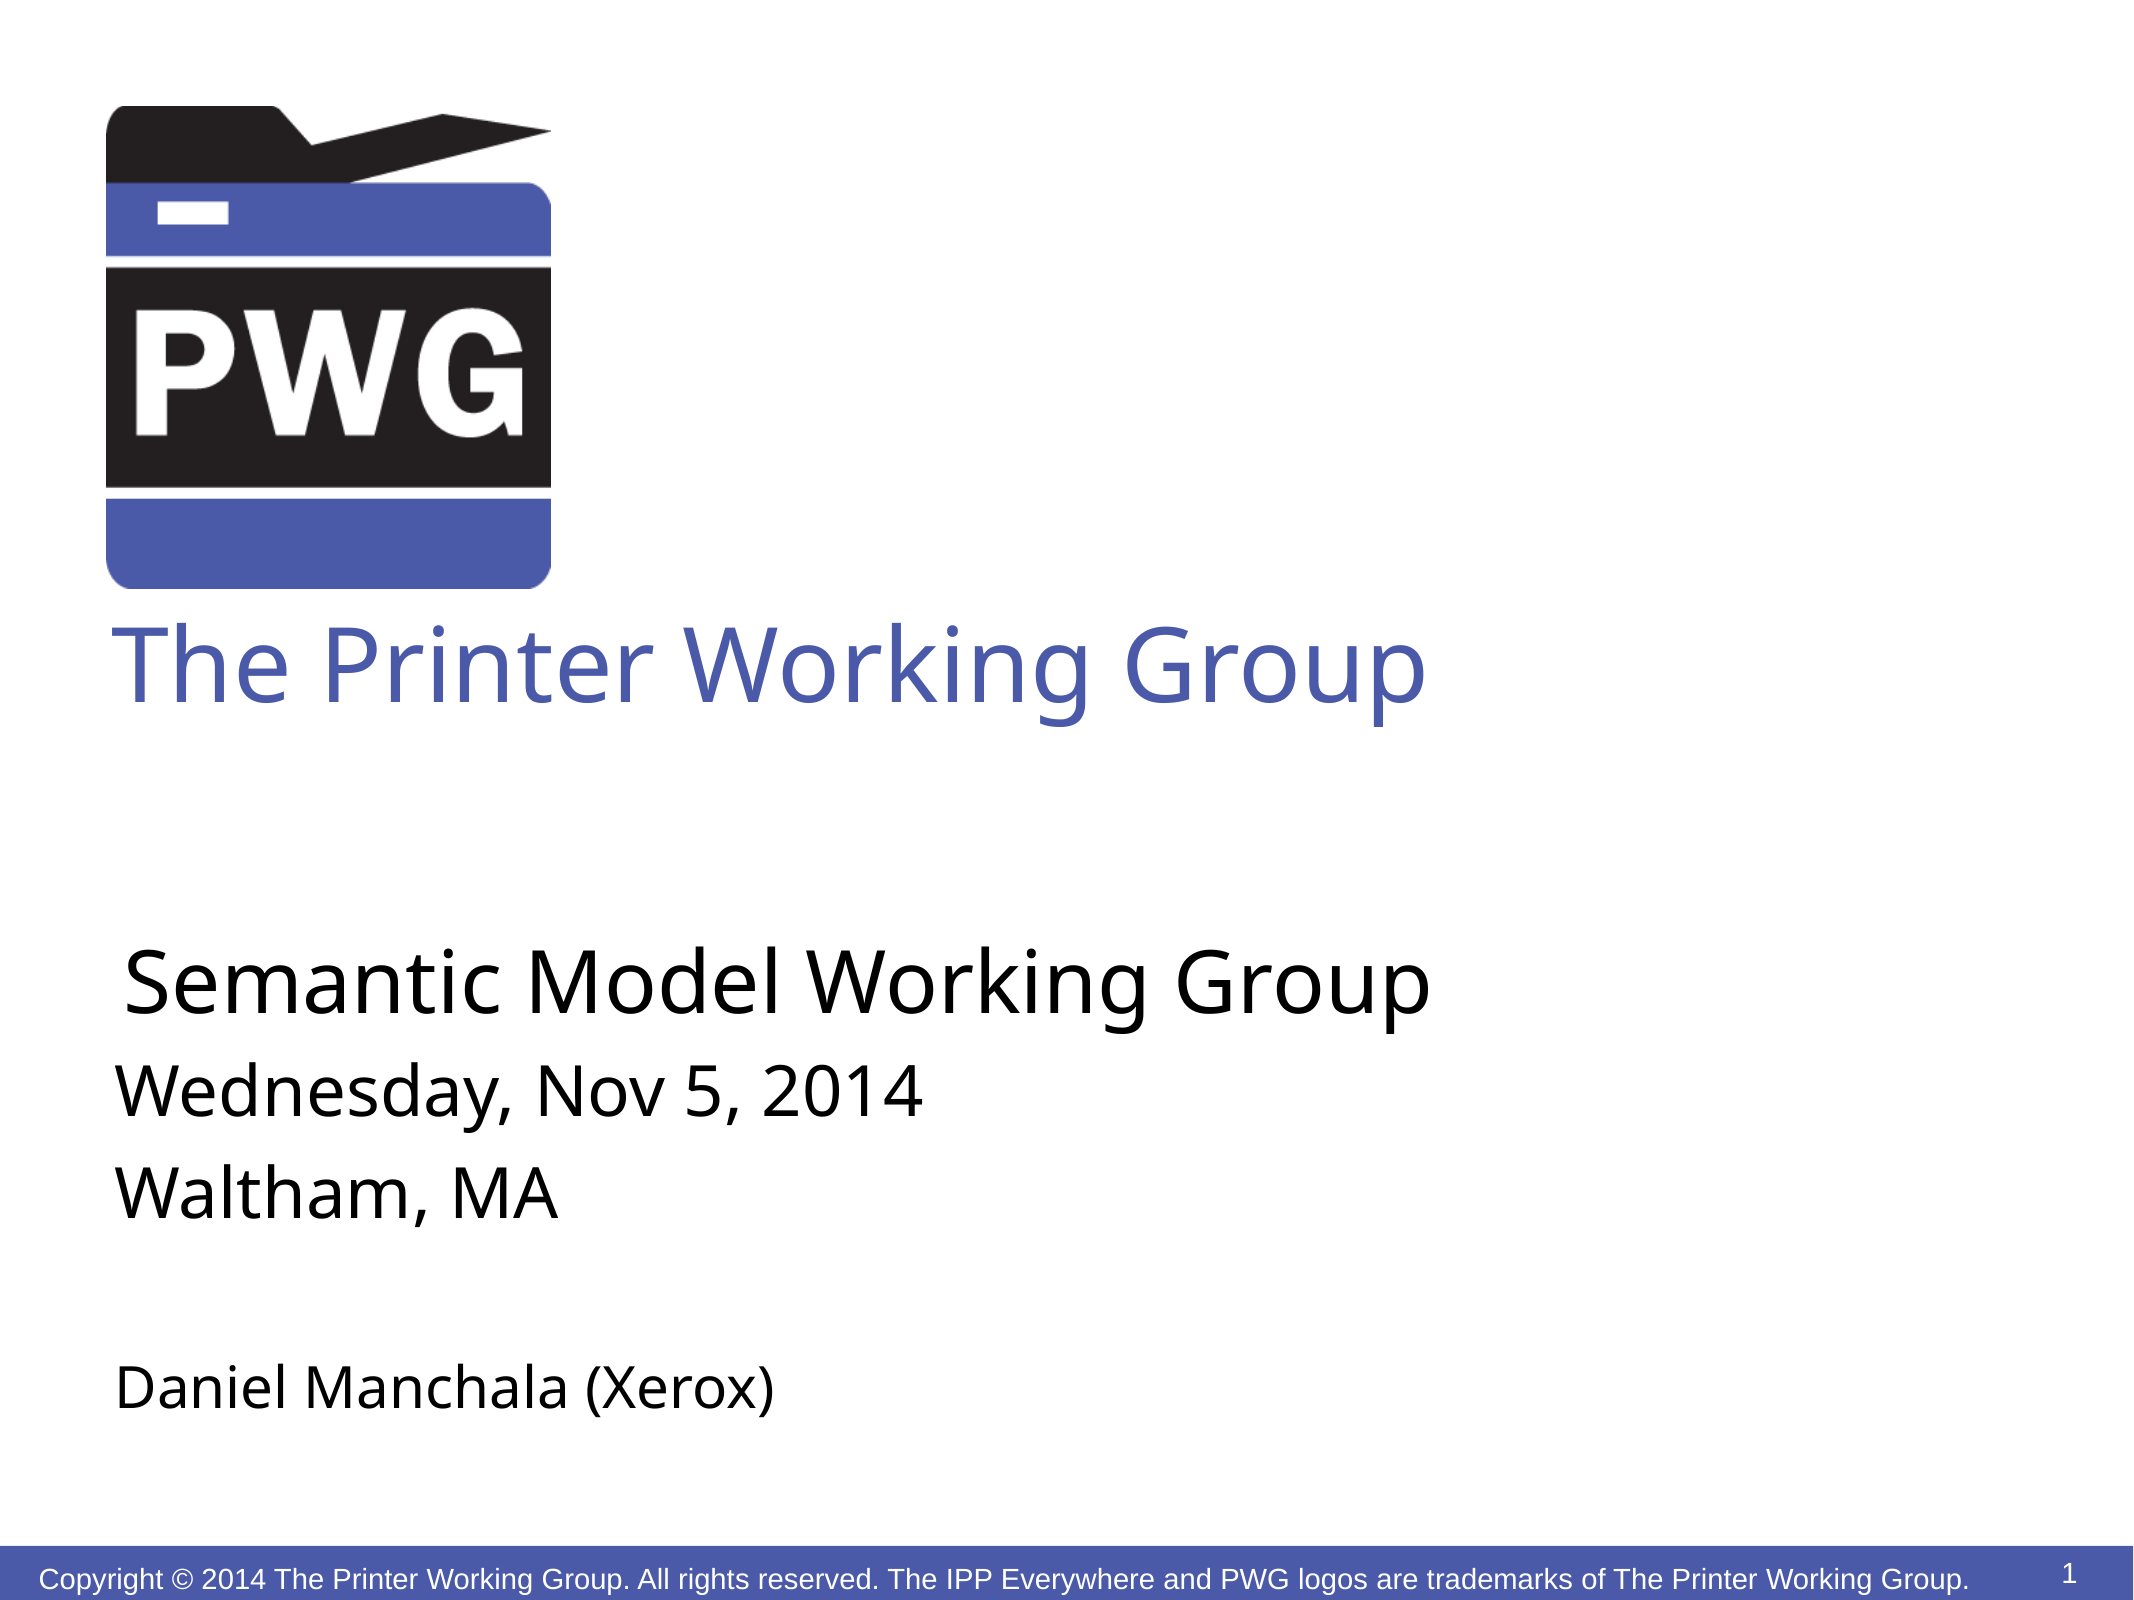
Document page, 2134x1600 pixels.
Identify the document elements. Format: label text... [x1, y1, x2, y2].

picture [105, 105, 551, 589]
text_box Copyright © 2014 The Printer Working Group. All rights reserved. The IPP Everywhere and PWG logos are trademarks of The Printer Working Group. [29, 1555, 2017, 1600]
title Semantic Model Working Group [105, 743, 2028, 1036]
list Wednesday, Nov 5, 2014 Waltham, MA Daniel Manchala (Xerox) [105, 1036, 2028, 1513]
text_box The Printer Working Group [101, 597, 1441, 723]
text_box [0, 1545, 2134, 1600]
text_box 1 [2052, 1555, 2087, 1589]
